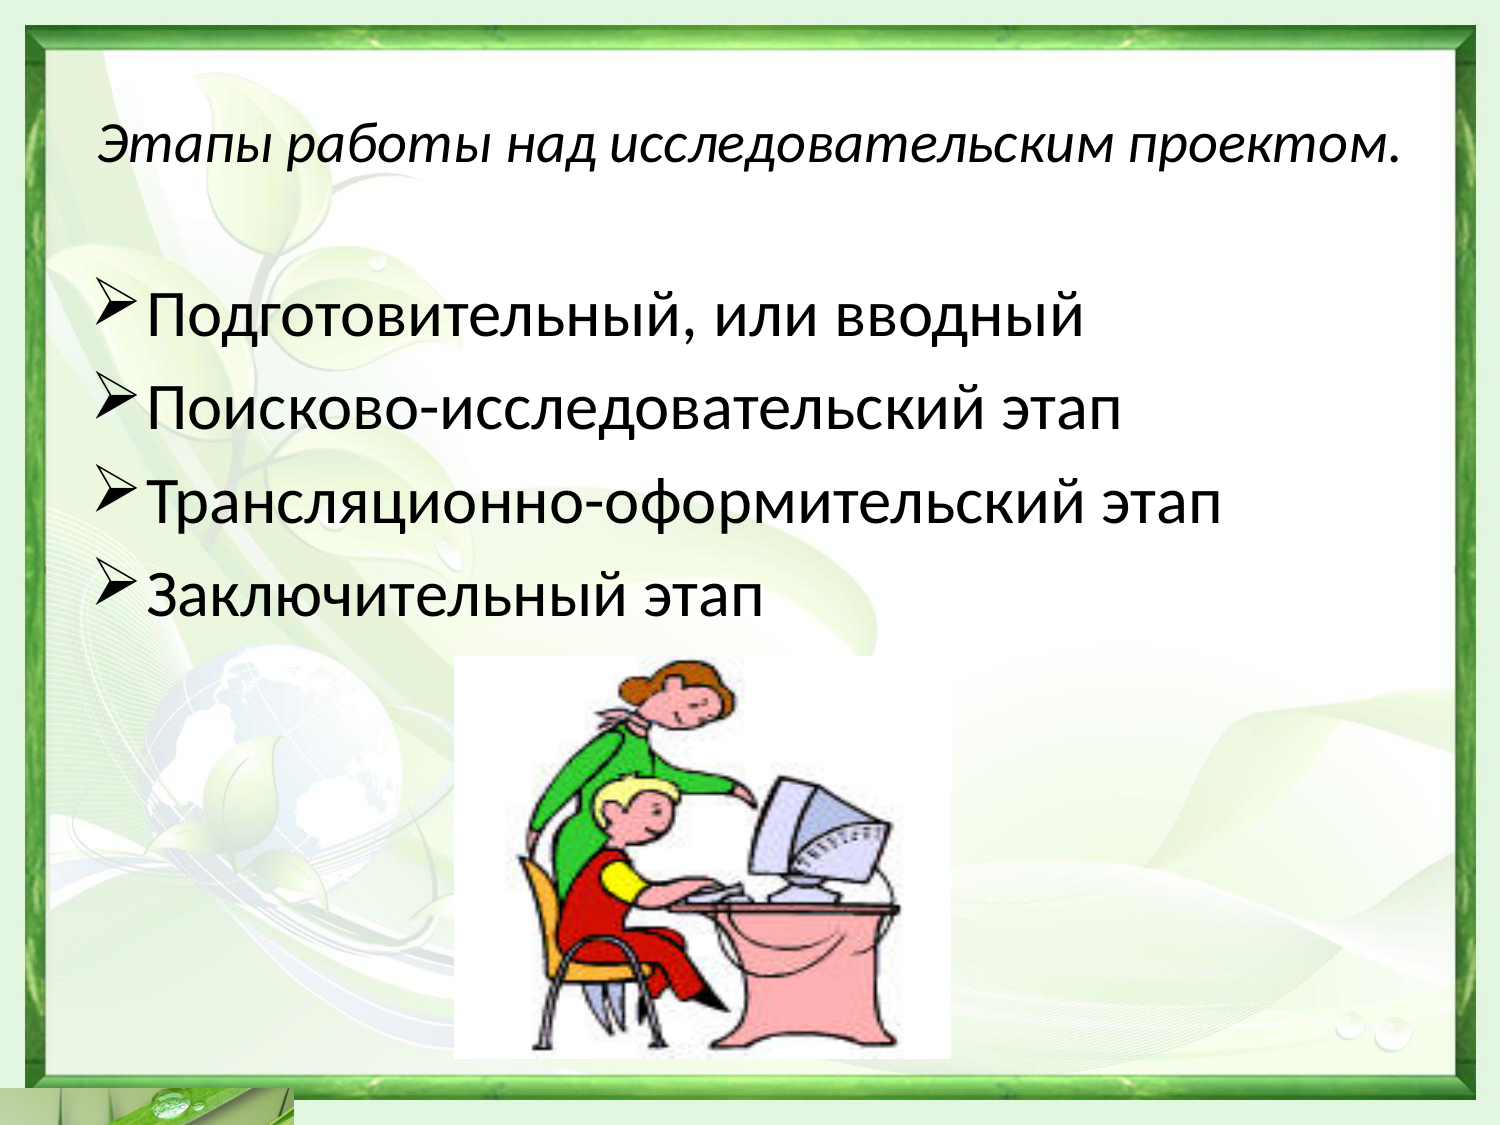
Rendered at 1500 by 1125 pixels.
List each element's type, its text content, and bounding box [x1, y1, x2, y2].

list Подготовительный, или вводный Поисково-исследовательский этап Трансляционно-оформительский этап Заключительный этап [75, 262, 1425, 1005]
title Этапы работы над исследовательским проектом. [75, 45, 1425, 233]
picture [0, 0, 1500, 1125]
